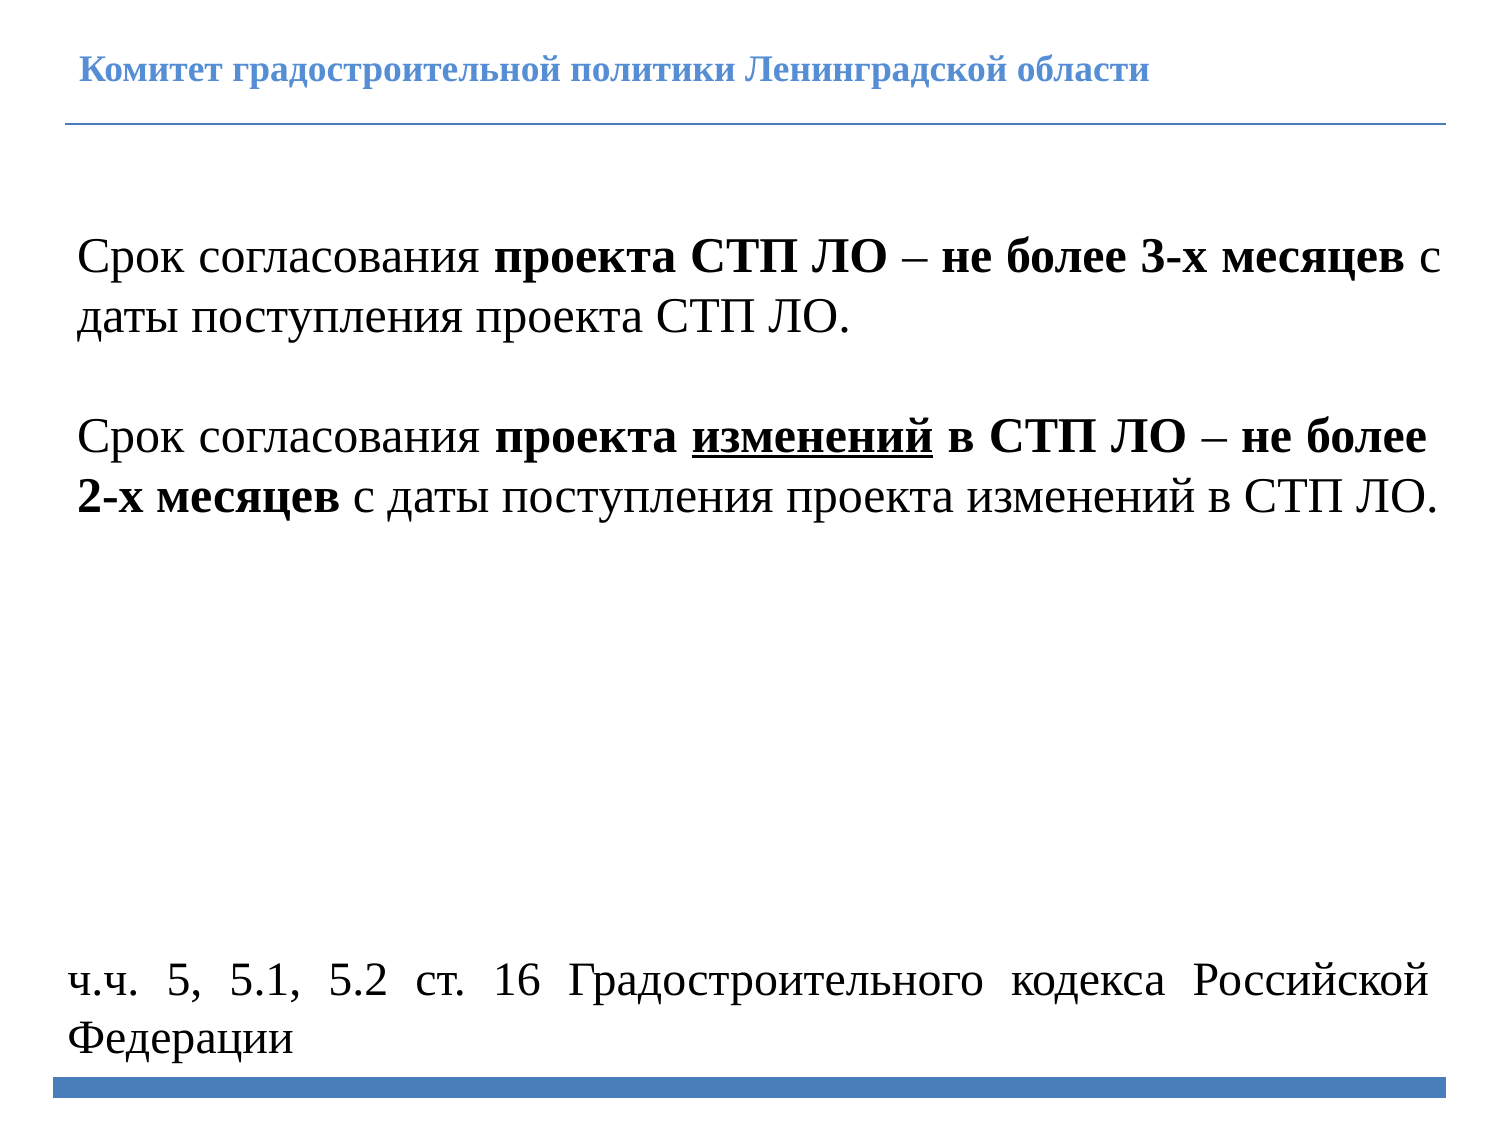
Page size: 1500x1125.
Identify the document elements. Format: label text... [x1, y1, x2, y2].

text_box ч.ч. 5, 5.1, 5.2 ст. 16 Градостроительного кодекса Российской Федерации [52, 940, 1447, 1071]
text_box Комитет градостроительной политики Ленинградской области [64, 36, 1447, 97]
text_box Срок согласования проекта СТП ЛО – не более 3-х месяцев с даты поступления проекта СТП ЛО. Срок согласования проекта изменений в СТП ЛО – не более 2-х месяцев с даты поступления проекта изменений в СТП ЛО. [62, 214, 1457, 770]
